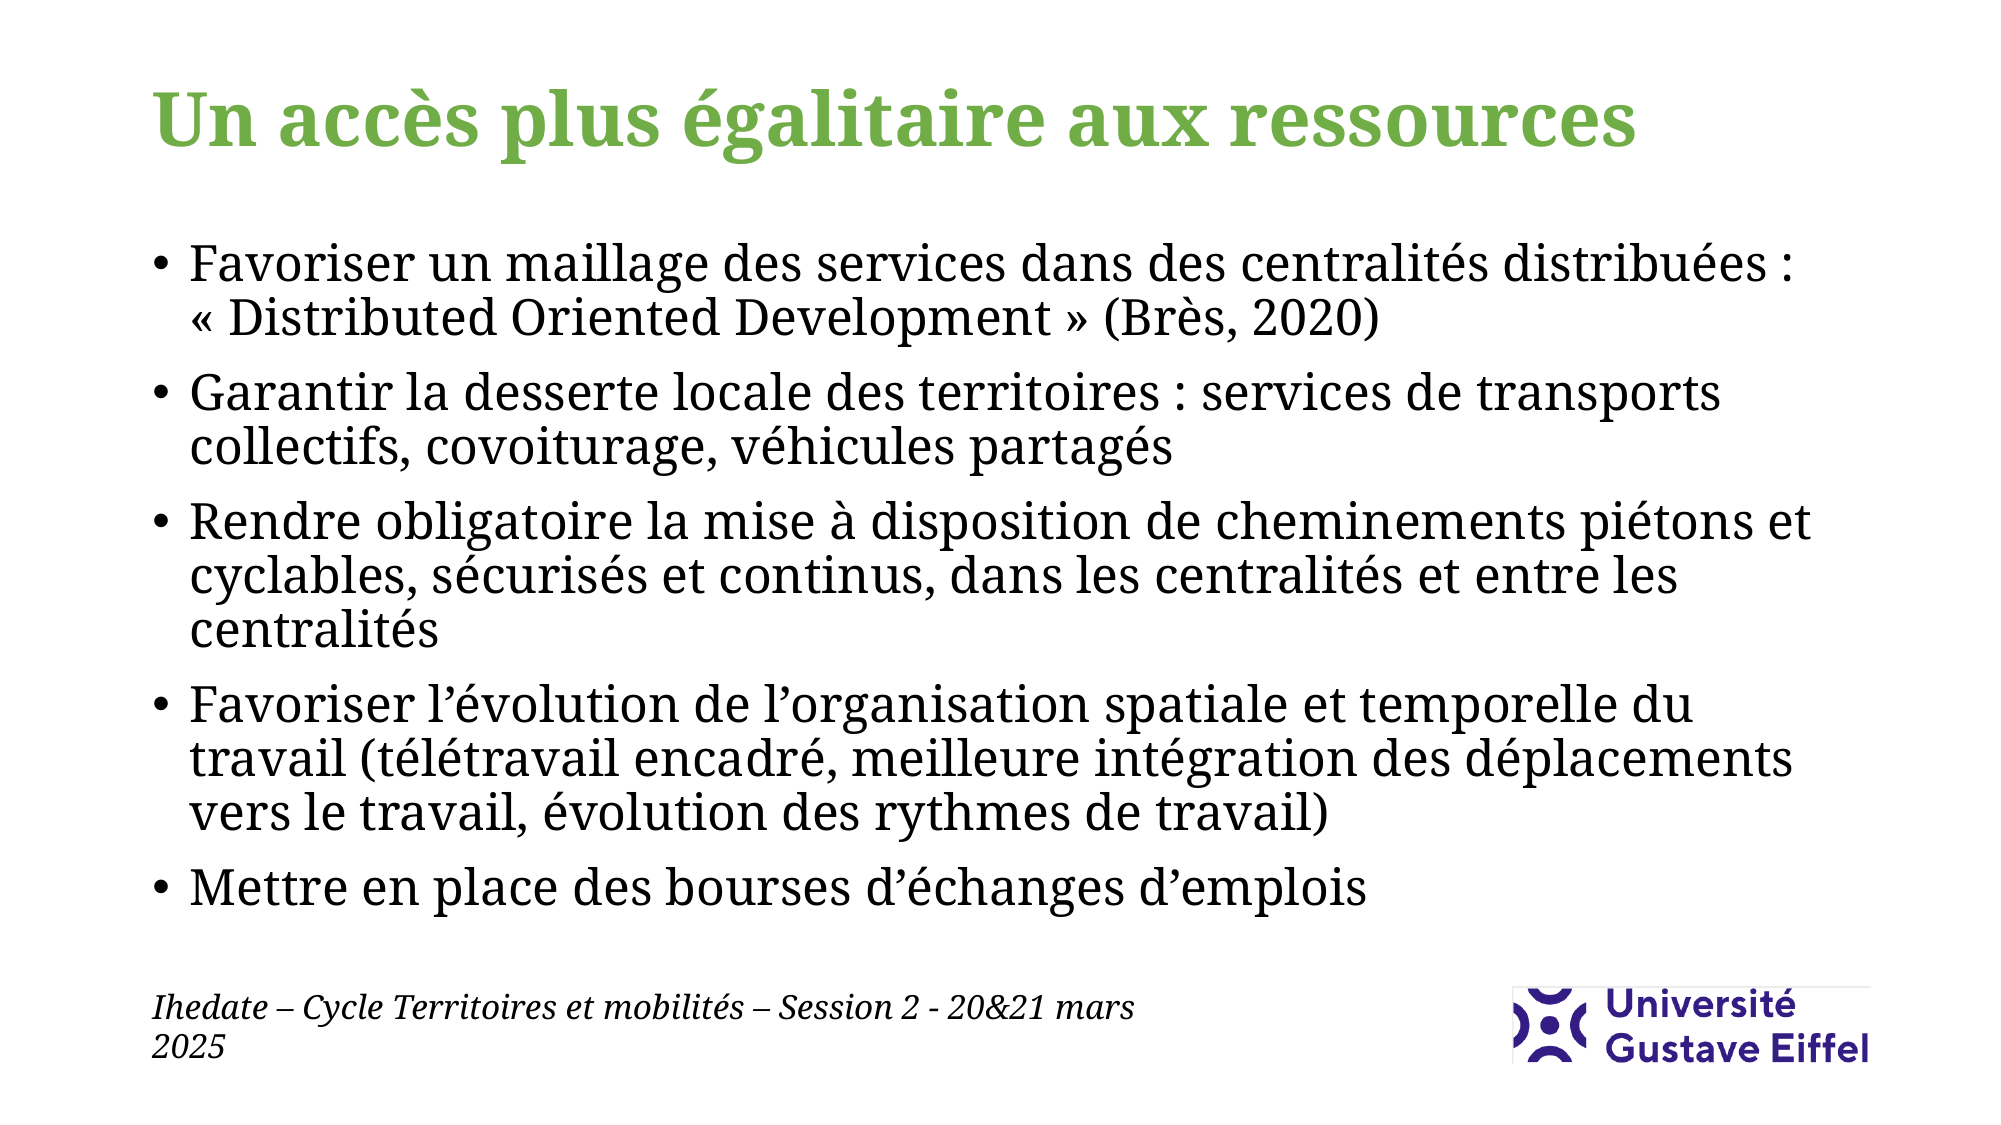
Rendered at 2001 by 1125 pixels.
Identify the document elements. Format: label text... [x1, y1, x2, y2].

picture [1512, 986, 1871, 1064]
list Favoriser un maillage des services dans des centralités distribuées : « Distributed Oriented Development » (Brès, 2020) Garantir la desserte locale des territoires : services de transports collectifs, covoiturage, véhicules partagés Rendre obligatoire la mise à disposition de cheminements piétons et cyclables, sécurisés et continus, dans les centralités et entre les centralités Favoriser l’évolution de l’organisation spatiale et temporelle du travail (télétravail encadré, meilleure intégration des déplacements vers le travail, évolution des rythmes de travail) Mettre en place des bourses d’échanges d’emplois [137, 231, 1863, 918]
title Un accès plus égalitaire aux ressources [137, 59, 1863, 186]
